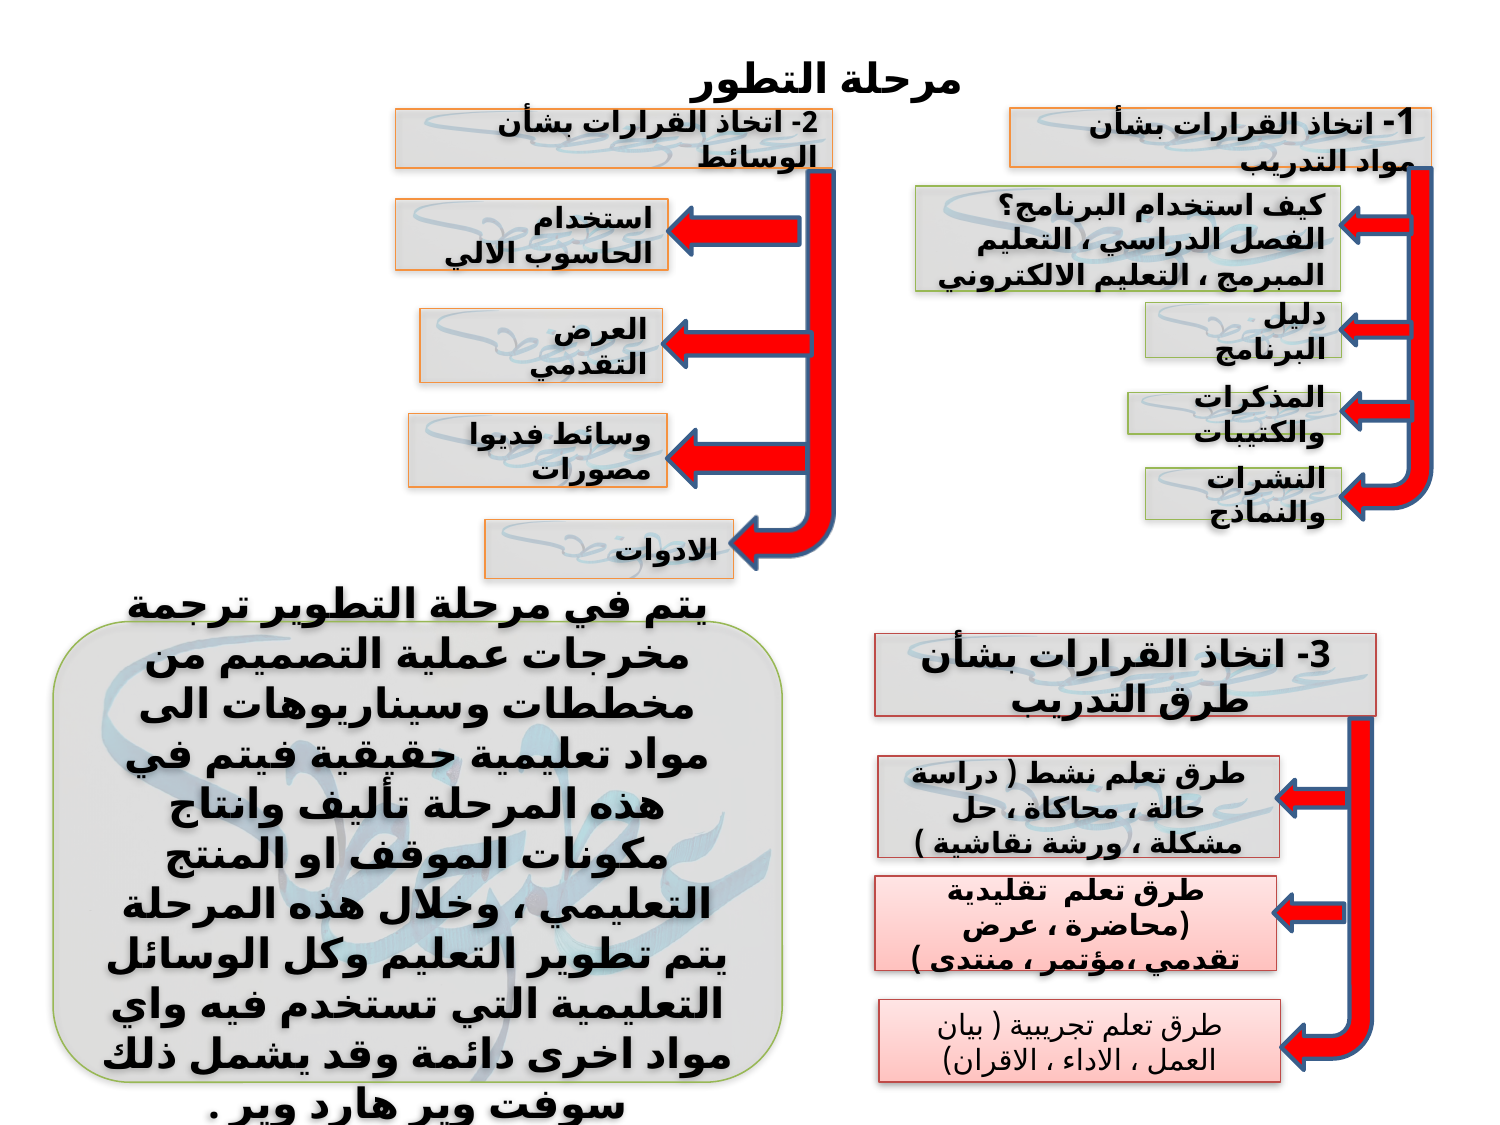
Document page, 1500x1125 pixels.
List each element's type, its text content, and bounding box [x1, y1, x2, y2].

text_box [1339, 390, 1415, 432]
text_box يتم في مرحلة التطوير ترجمة مخرجات عملية التصميم من مخططات وسيناريوهات الى مواد تعليمية حقيقية فيتم في هذه المرحلة تأليف وانتاج مكونات الموقف او المنتج التعليمي ، وخلال هذه المرحلة يتم تطوير التعليم وكل الوسائل التعليمية التي تستخدم فيه واي مواد اخرى دائمة وقد يشمل ذلك سوفت وير هارد وير . [52, 620, 784, 1084]
text_box النشرات والنماذج [1145, 467, 1342, 520]
text_box الادوات [484, 519, 730, 579]
text_box العرض التقدمي [419, 308, 663, 383]
text_box [1271, 892, 1347, 934]
text_box وسائط فديوا مصورات [408, 413, 668, 488]
text_box [665, 205, 723, 257]
picture [728, 169, 837, 572]
text_box [664, 427, 723, 490]
text_box المذكرات والكتيبات [1127, 392, 1341, 435]
text_box [1279, 716, 1375, 1072]
text_box 2- اتخاذ القرارات بشأن الوسائط [395, 108, 833, 169]
text_box [660, 318, 723, 370]
text_box [1338, 166, 1434, 522]
text_box [1274, 777, 1350, 819]
title مرحلة التطور [490, 42, 1176, 112]
text_box 3- اتخاذ القرارات بشأن طرق التدريب [874, 633, 1377, 717]
text_box 1- اتخاذ القرارات بشأن مواد التدريب [1009, 107, 1432, 168]
text_box كيف استخدام البرنامج؟ الفصل الدراسي ، التعليم المبرمج ، التعليم الالكتروني [915, 185, 1341, 292]
text_box استخدام الحاسوب الالي [395, 198, 669, 271]
text_box طرق تعلم نشط ( دراسة حالة ، محاكاة ، حل مشكلة ، ورشة نقاشية ) [877, 755, 1280, 858]
text_box دليل البرنامج [1145, 302, 1342, 358]
text_box [1338, 205, 1414, 245]
text_box طرق تعلم تقليدية (محاضرة ، عرض تقدمي ،مؤتمر ، منتدى ) [874, 875, 1277, 971]
text_box طرق تعلم تجريبية ( بيان العمل ، الاداء ، الاقران) [878, 999, 1281, 1083]
text_box [1338, 312, 1414, 348]
